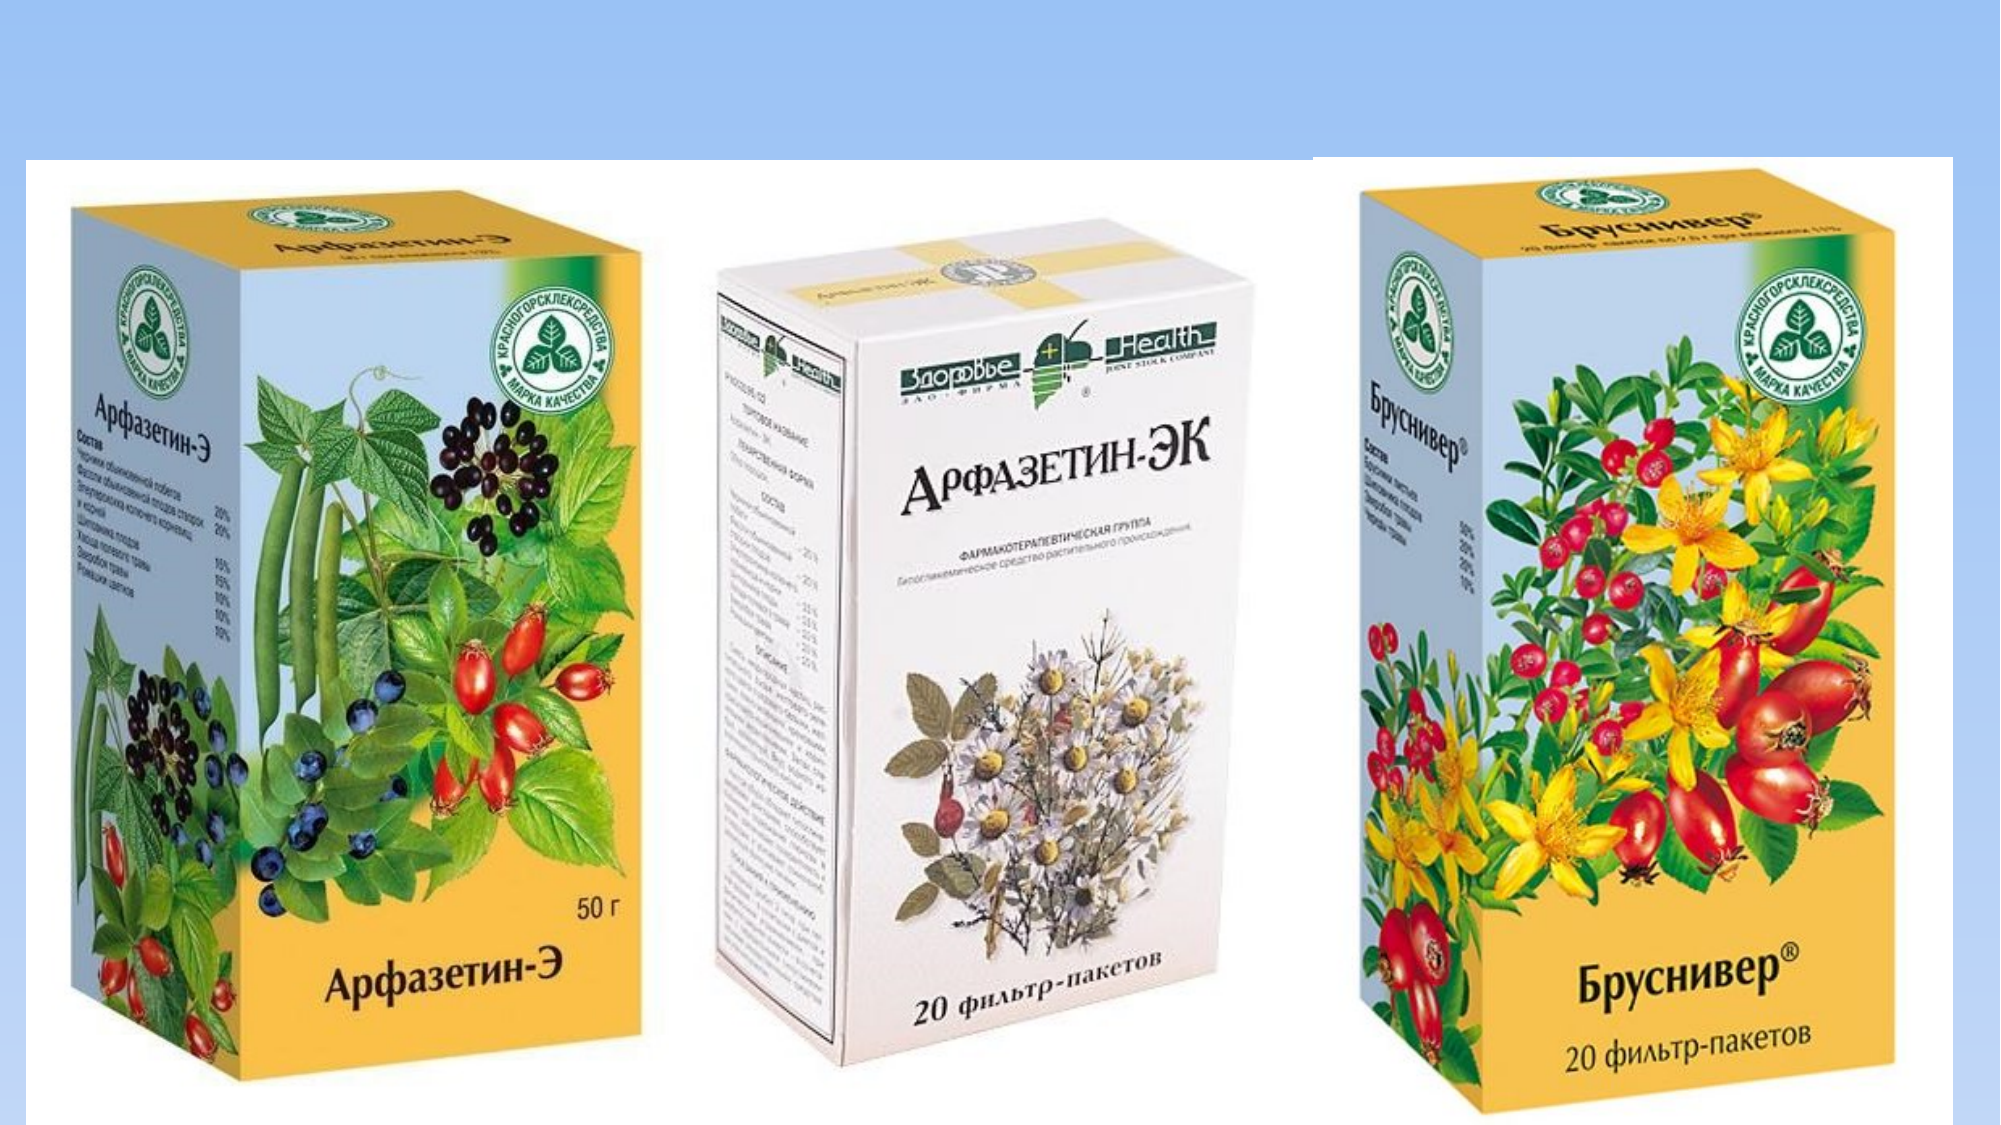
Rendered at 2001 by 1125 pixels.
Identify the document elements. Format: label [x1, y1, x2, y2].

picture [26, 157, 1953, 1125]
